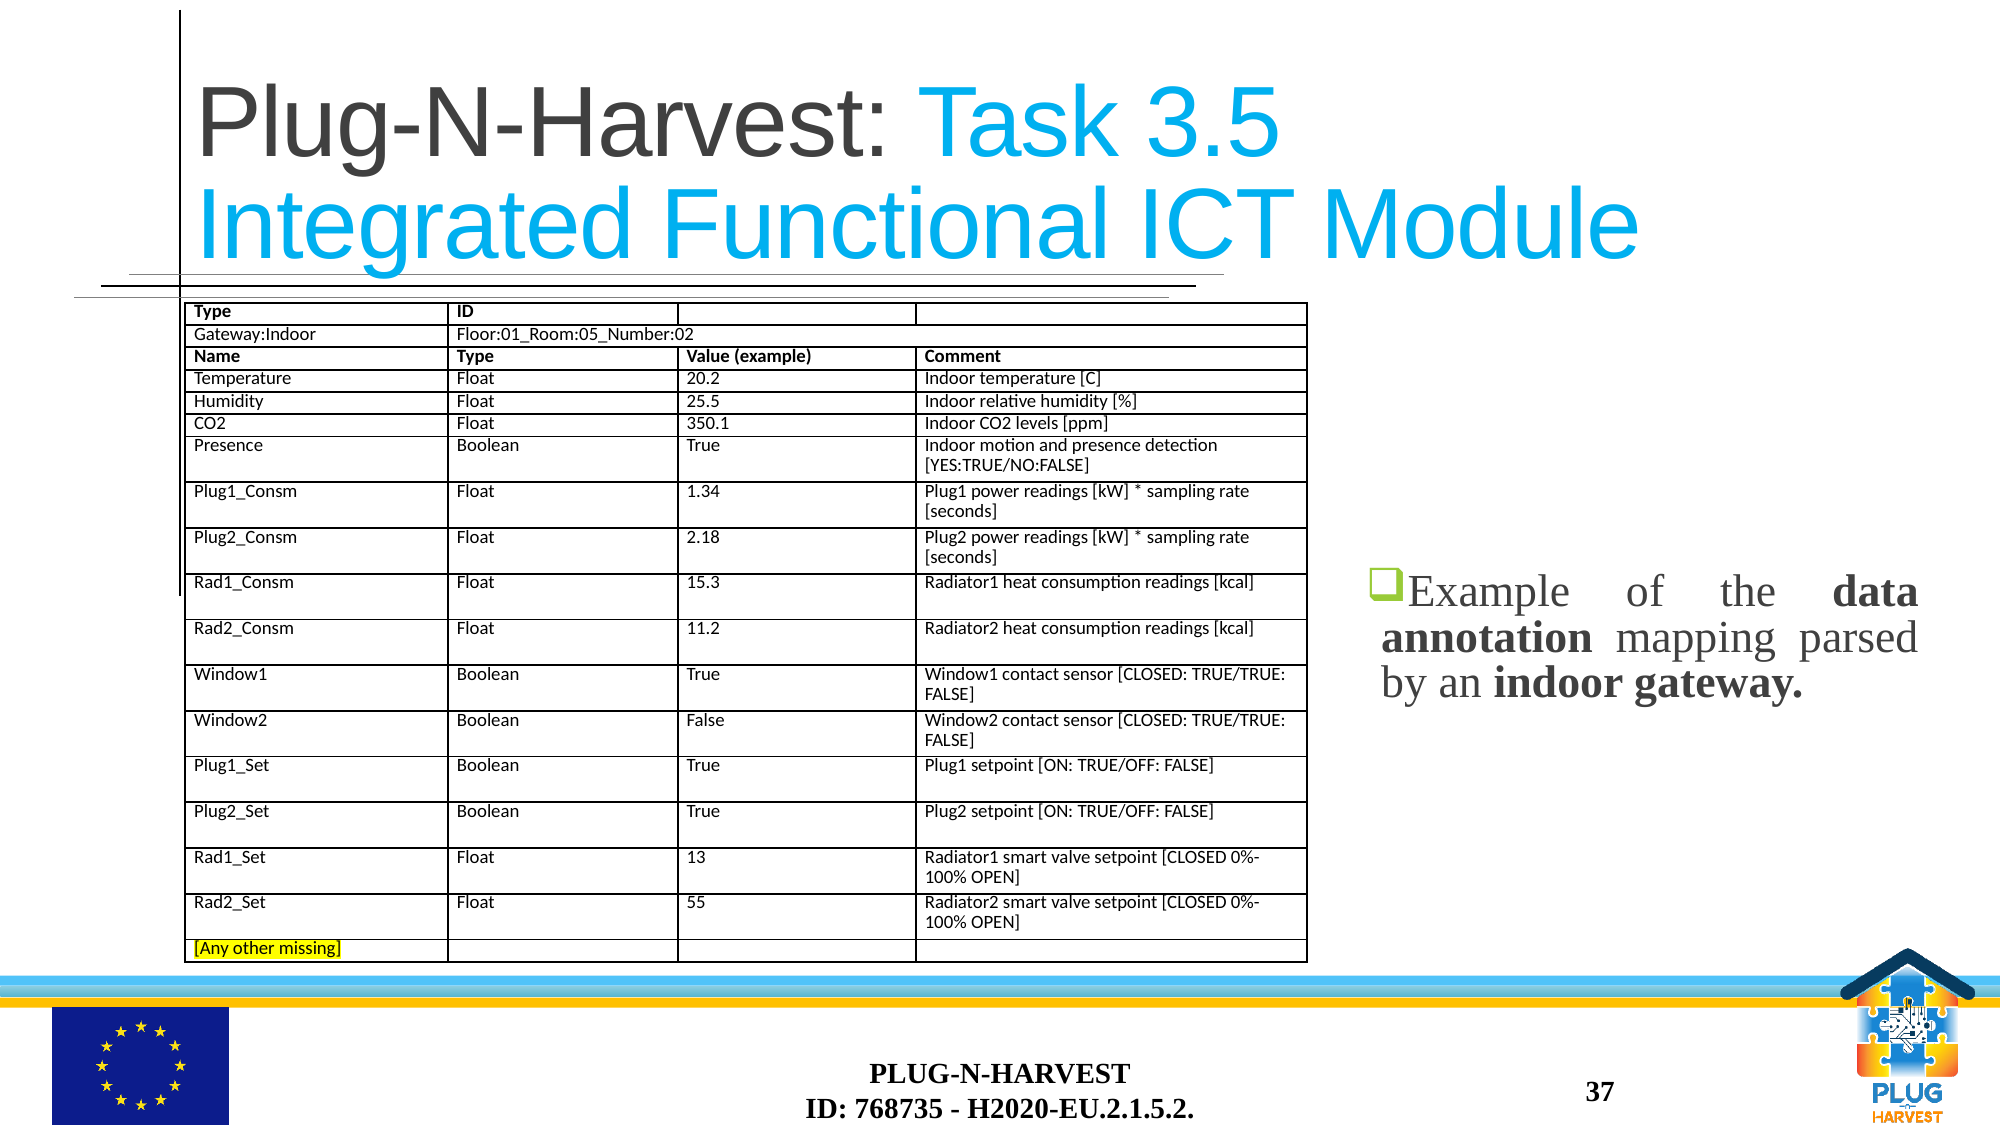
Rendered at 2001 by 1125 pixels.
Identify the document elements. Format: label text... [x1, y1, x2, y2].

table_cell 55 [679, 895, 915, 939]
table_cell Indoor relative humidity [%] [917, 393, 1306, 413]
table_cell Plug1_Consm [186, 483, 447, 527]
table_cell 15.3 [679, 575, 915, 619]
table_cell [679, 940, 915, 961]
table_cell Presence [186, 437, 447, 481]
table_cell Name [186, 348, 447, 369]
table_cell 1.34 [679, 483, 915, 527]
table_cell Float [449, 849, 677, 893]
table_cell 11.2 [679, 620, 915, 664]
table_cell Radiator1 smart valve setpoint [CLOSED 0%-100% OPEN] [917, 849, 1306, 893]
table_cell Indoor CO2 levels [ppm] [917, 415, 1306, 436]
table_cell Gateway:Indoor [186, 326, 447, 346]
table_cell 2.18 [679, 529, 915, 573]
table_cell Temperature [186, 371, 447, 391]
table_cell Indoor motion and presence detection [YES:TRUE/NO:FALSE] [917, 437, 1306, 481]
table_header [679, 304, 915, 324]
table_cell Window2 contact sensor [CLOSED: TRUE/TRUE: FALSE] [917, 712, 1306, 756]
table_cell Rad1_Set [186, 849, 447, 893]
table_cell Rad2_Set [186, 895, 447, 939]
table_cell Rad2_Consm [186, 620, 447, 664]
slide_number 37 [1414, 1059, 1631, 1120]
table_cell 350.1 [679, 415, 915, 436]
table_cell Value (example) [679, 348, 915, 369]
table_header [917, 304, 1306, 324]
table_cell [917, 940, 1306, 961]
table_cell Plug2_Consm [186, 529, 447, 573]
table_cell True [679, 437, 915, 481]
table_cell Boolean [449, 666, 677, 710]
table_cell Float [449, 415, 677, 436]
table_cell Radiator1 heat consumption readings [kcal] [917, 575, 1306, 619]
table_cell Float [449, 371, 677, 391]
table_cell Float [449, 895, 677, 939]
table_cell Radiator2 smart valve setpoint [CLOSED 0%-100% OPEN] [917, 895, 1306, 939]
table_cell [449, 940, 677, 961]
table_cell Float [449, 620, 677, 664]
title Plug-N-Harvest: Task 3.5 Integrated Functional ICT Module [180, 47, 1898, 287]
table_cell Float [449, 393, 677, 413]
table_header Type [186, 304, 447, 324]
table_cell Float [449, 575, 677, 619]
list Example of the data annotation mapping parsed by an indoor gateway. [1366, 562, 1919, 965]
table_cell Radiator2 heat consumption readings [kcal] [917, 620, 1306, 664]
table_cell [Any other missing] [186, 940, 447, 961]
table_header ID [449, 304, 677, 324]
table_cell Indoor temperature [C] [917, 371, 1306, 391]
table_cell 13 [679, 849, 915, 893]
table_cell Window2 [186, 712, 447, 756]
table_cell Comment [917, 348, 1306, 369]
table_cell False [679, 712, 915, 756]
picture [52, 1007, 229, 1125]
table_cell 20.2 [679, 371, 915, 391]
table_cell Rad1_Consm [186, 575, 447, 619]
table_cell Plug1 setpoint [ON: TRUE/OFF: FALSE] [917, 757, 1306, 801]
table_cell Plug2 setpoint [ON: TRUE/OFF: FALSE] [917, 803, 1306, 847]
table_cell Plug1 power readings [kW] * sampling rate [seconds] [917, 483, 1306, 527]
table_cell Float [449, 483, 677, 527]
table_cell True [679, 757, 915, 801]
table_cell Plug2_Set [186, 803, 447, 847]
table_cell Floor:01_Room:05_Number:02 [449, 326, 1306, 346]
table_cell Humidity [186, 393, 447, 413]
footer PLUG-N-HARVEST ID: 768735 - H2020-EU.2.1.5.2. [604, 1059, 1396, 1120]
table_cell Boolean [449, 757, 677, 801]
picture [1814, 945, 2001, 1125]
table_cell Boolean [449, 803, 677, 847]
table_cell 25.5 [679, 393, 915, 413]
table_cell Type [449, 348, 677, 369]
table_cell Window1 [186, 666, 447, 710]
table_cell Plug2 power readings [kW] * sampling rate [seconds] [917, 529, 1306, 573]
table_cell Boolean [449, 712, 677, 756]
table_cell Float [449, 529, 677, 573]
table_cell CO2 [186, 415, 447, 436]
table_cell True [679, 666, 915, 710]
table_cell True [679, 803, 915, 847]
table_cell Window1 contact sensor [CLOSED: TRUE/TRUE: FALSE] [917, 666, 1306, 710]
table_cell Plug1_Set [186, 757, 447, 801]
table_cell Boolean [449, 437, 677, 481]
